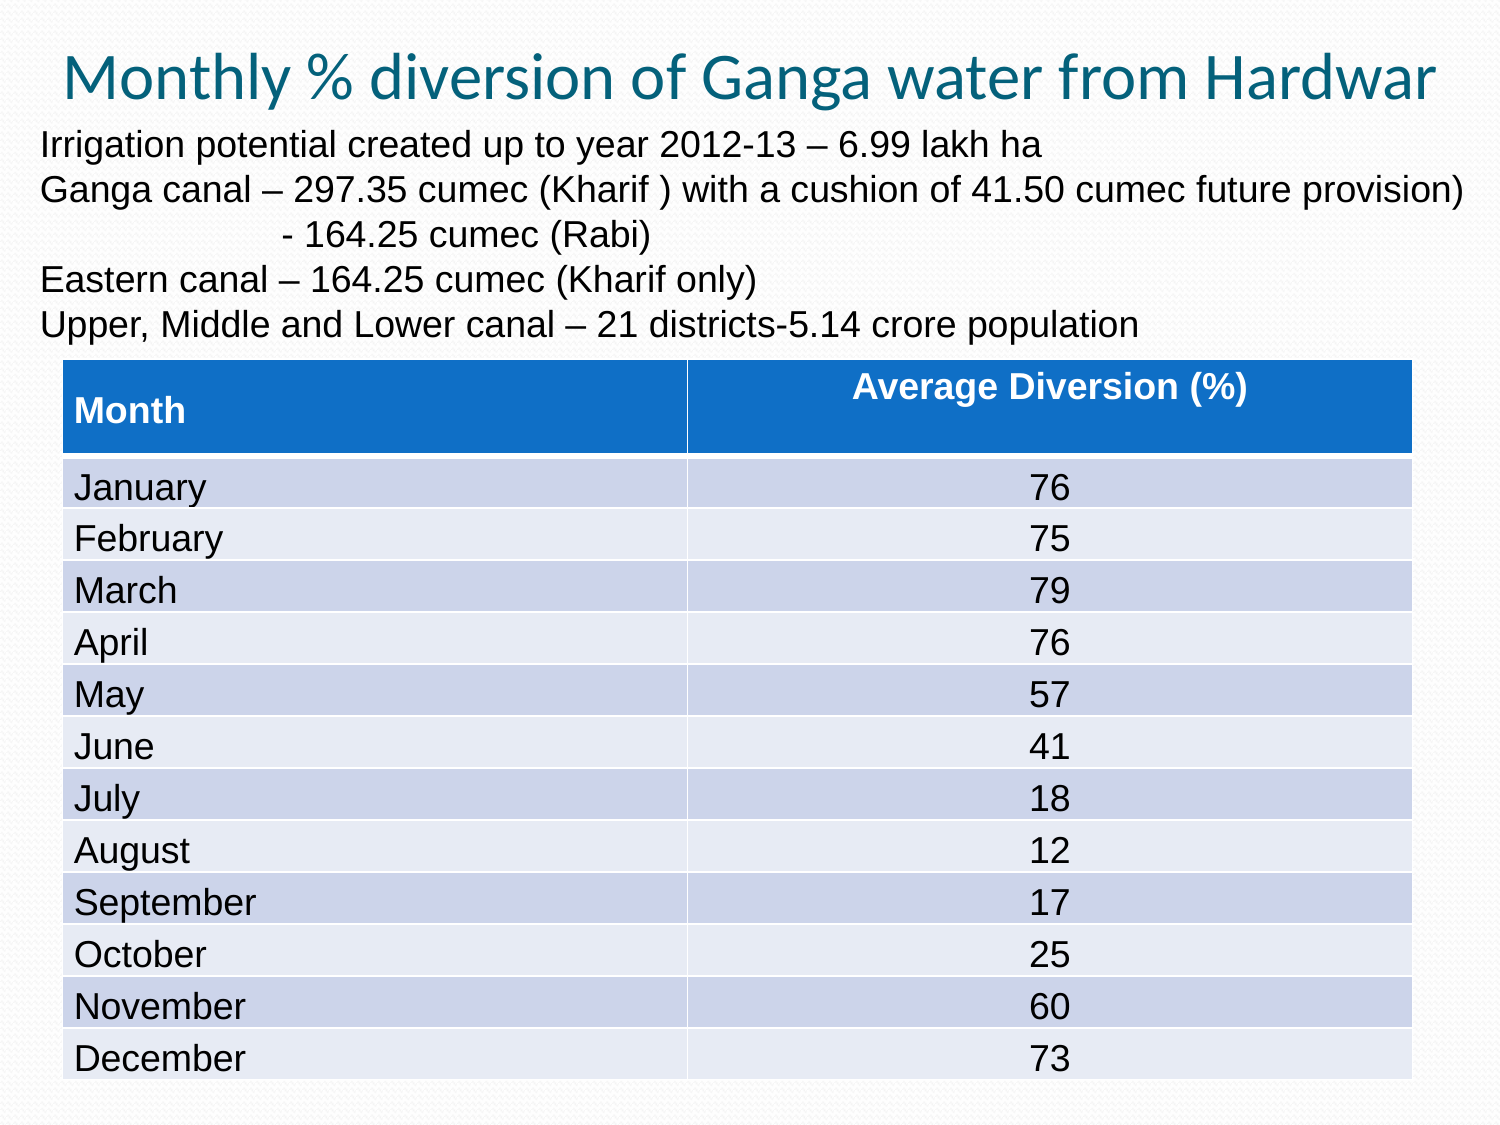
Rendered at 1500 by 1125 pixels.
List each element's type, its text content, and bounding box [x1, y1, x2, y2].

table_cell 12 [688, 821, 1412, 871]
table_cell April [63, 613, 687, 663]
table_cell August [63, 821, 687, 871]
table_cell July [63, 769, 687, 819]
table_cell 60 [688, 977, 1412, 1027]
table_cell 76 [688, 613, 1412, 663]
table_cell June [63, 717, 687, 767]
table_cell November [63, 977, 687, 1027]
table_cell March [63, 561, 687, 611]
table_header Month [63, 360, 687, 453]
table_cell 18 [688, 769, 1412, 819]
title Monthly % diversion of Ganga water from Hardwar [62, 50, 1463, 112]
table_cell September [63, 873, 687, 923]
text_box Irrigation potential created up to year 2012-13 – 6.99 lakh ha Ganga canal – 297.35 cumec (Kharif ) with a cushion of 41.50 cumec future provision) - 164.25 cumec (Rabi) Eastern canal – 164.25 cumec (Kharif only) Upper, Middle and Lower canal – 21 districts-5.14 crore population [24, 112, 1500, 353]
table_cell 79 [688, 561, 1412, 611]
table_cell 75 [688, 509, 1412, 559]
table_cell 76 [688, 459, 1412, 507]
table_cell December [63, 1029, 687, 1079]
table_cell 25 [688, 925, 1412, 975]
table_cell 57 [688, 665, 1412, 715]
table_cell 41 [688, 717, 1412, 767]
table_header Average Diversion (%) [688, 360, 1412, 453]
table_cell October [63, 925, 687, 975]
table_cell February [63, 509, 687, 559]
table_cell 73 [688, 1029, 1412, 1079]
table_cell 17 [688, 873, 1412, 923]
table_cell January [63, 459, 687, 507]
table_cell May [63, 665, 687, 715]
